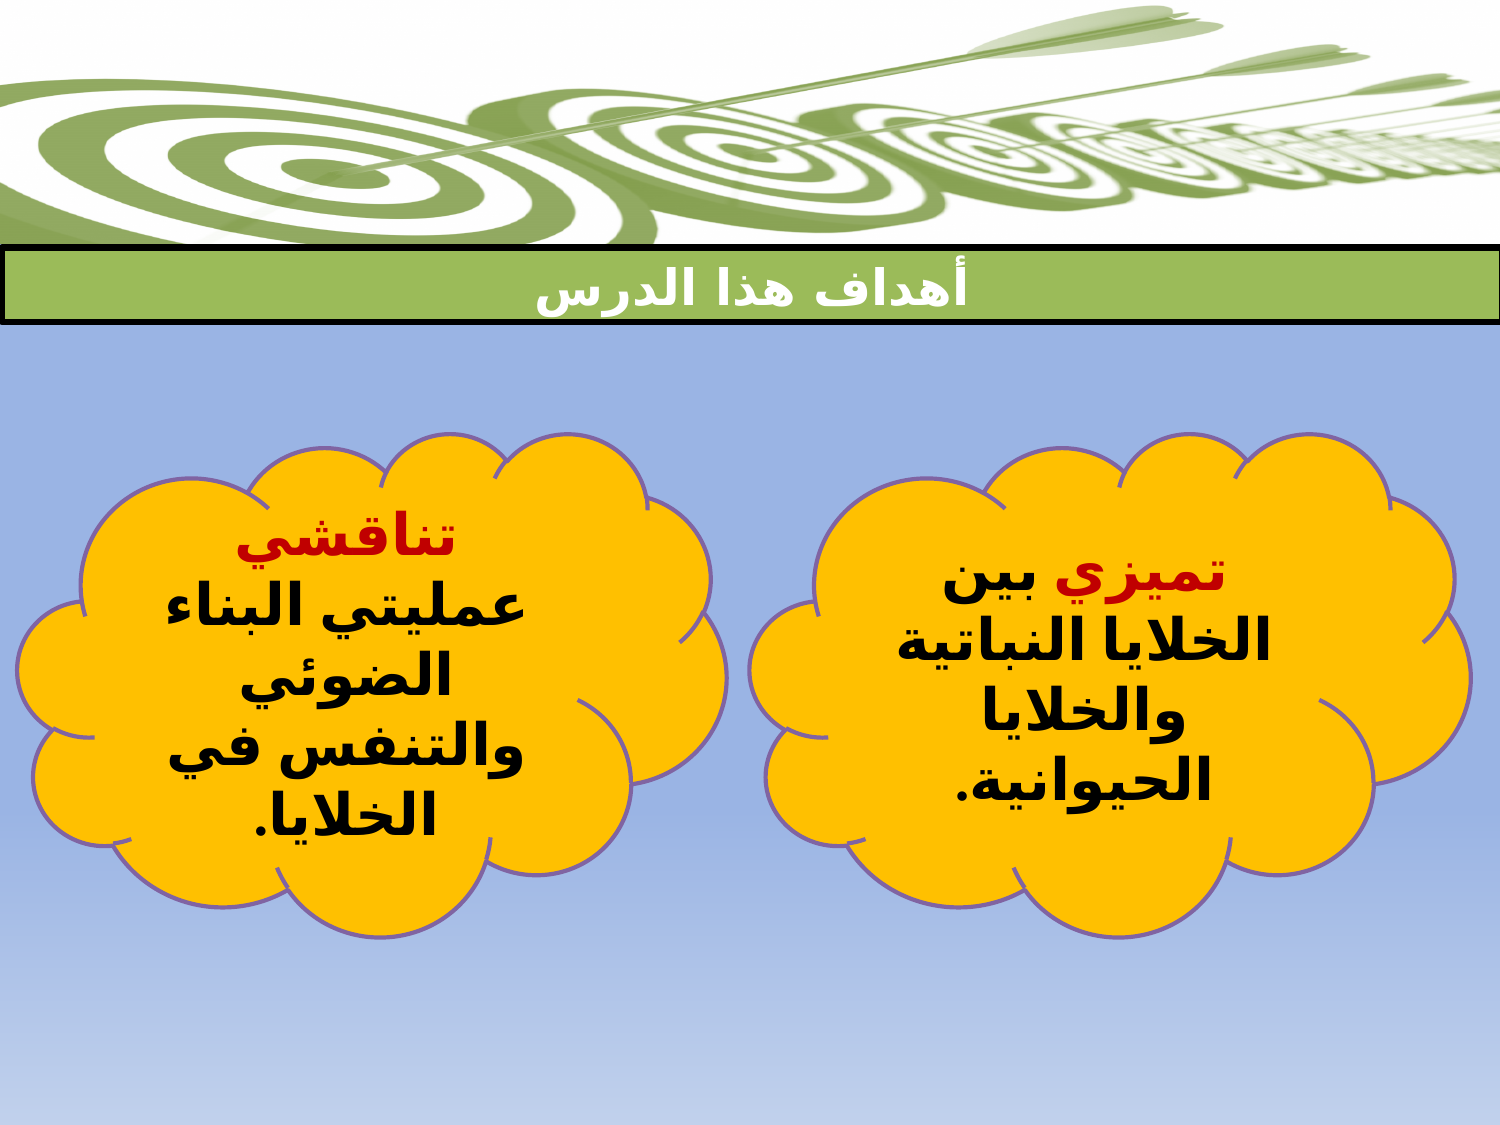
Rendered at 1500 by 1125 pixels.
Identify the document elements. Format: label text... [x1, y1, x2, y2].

text_box أهداف هذا الدرس [2, 251, 1500, 323]
text_box تناقشي عمليتي البناء الضوئي والتنفس في الخلايا. [14, 432, 729, 940]
text_box تميزي بين الخلايا النباتية والخلايا الحيوانية. [747, 432, 1473, 940]
picture [0, 0, 1500, 244]
